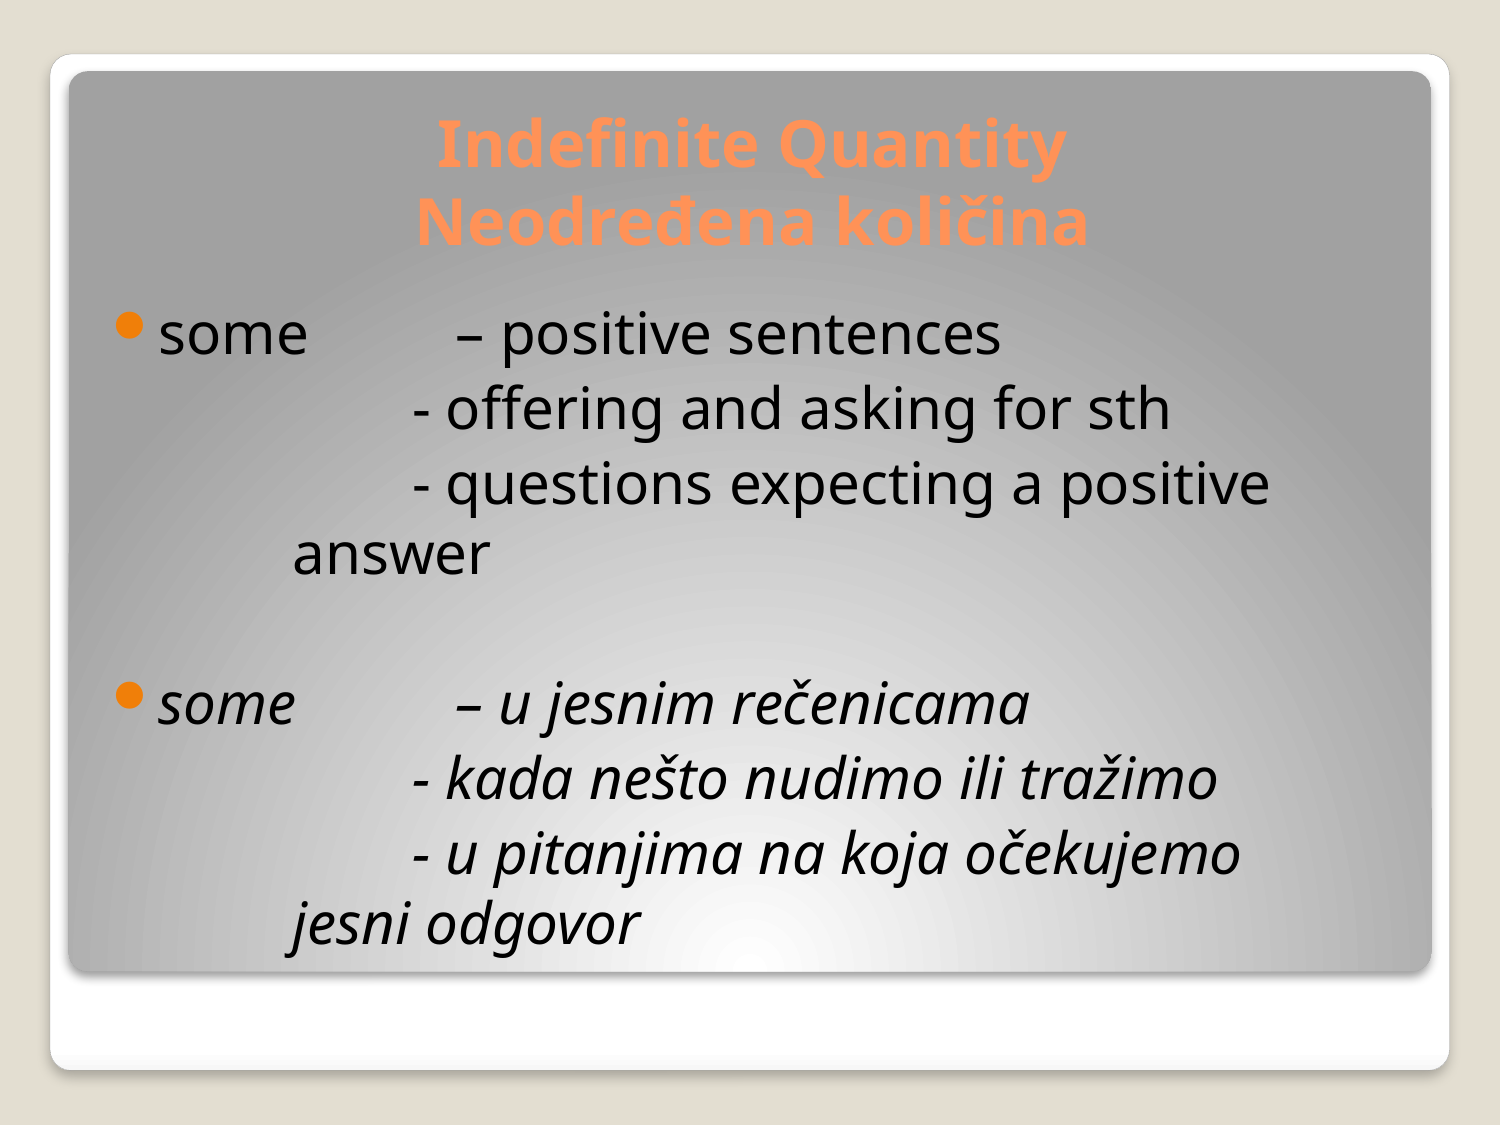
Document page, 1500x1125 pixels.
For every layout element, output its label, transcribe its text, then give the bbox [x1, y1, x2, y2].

list some – positive sentences - offering and asking for sth - questions expecting a positive answer some – u jesnim rečenicama - kada nešto nudimo ili tražimo - u pitanjima na koja očekujemo jesni odgovor [82, 281, 1425, 969]
title Indefinite Quantity Neodređena količina [82, 93, 1425, 267]
